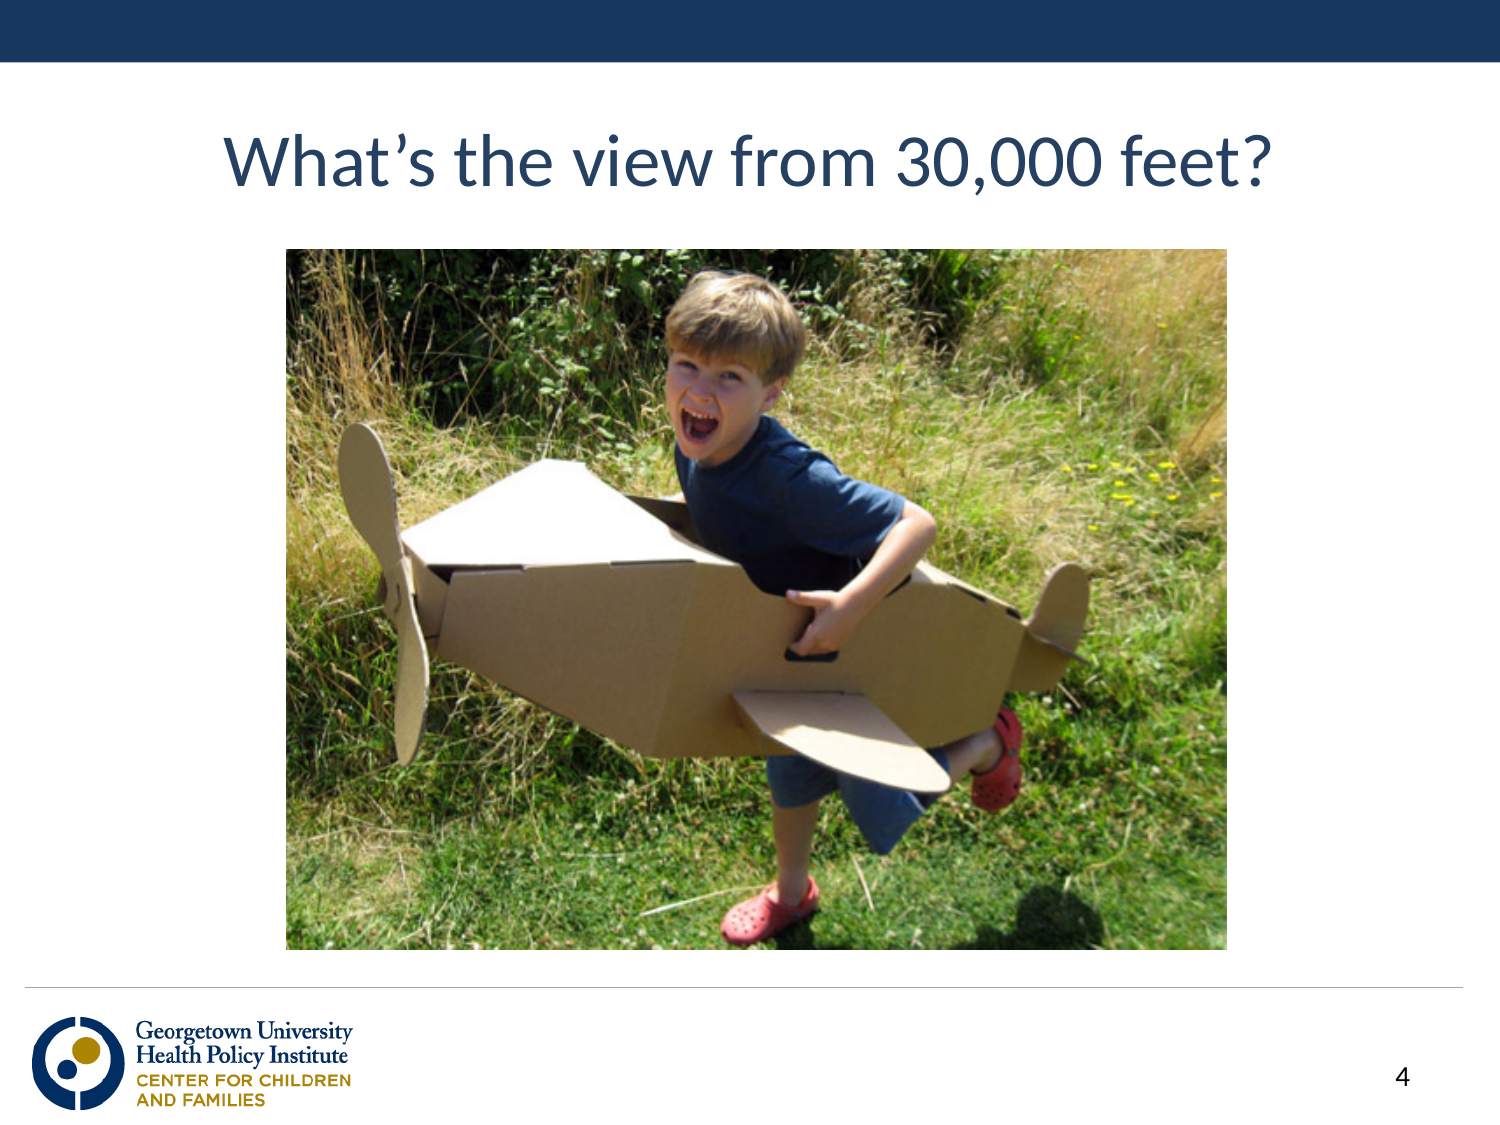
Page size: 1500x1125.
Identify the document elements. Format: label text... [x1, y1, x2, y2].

slide_number 4 [1074, 1050, 1425, 1110]
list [74, 249, 1438, 951]
picture [3, 1003, 375, 1125]
title What’s the view from 30,000 feet? [112, 62, 1388, 248]
